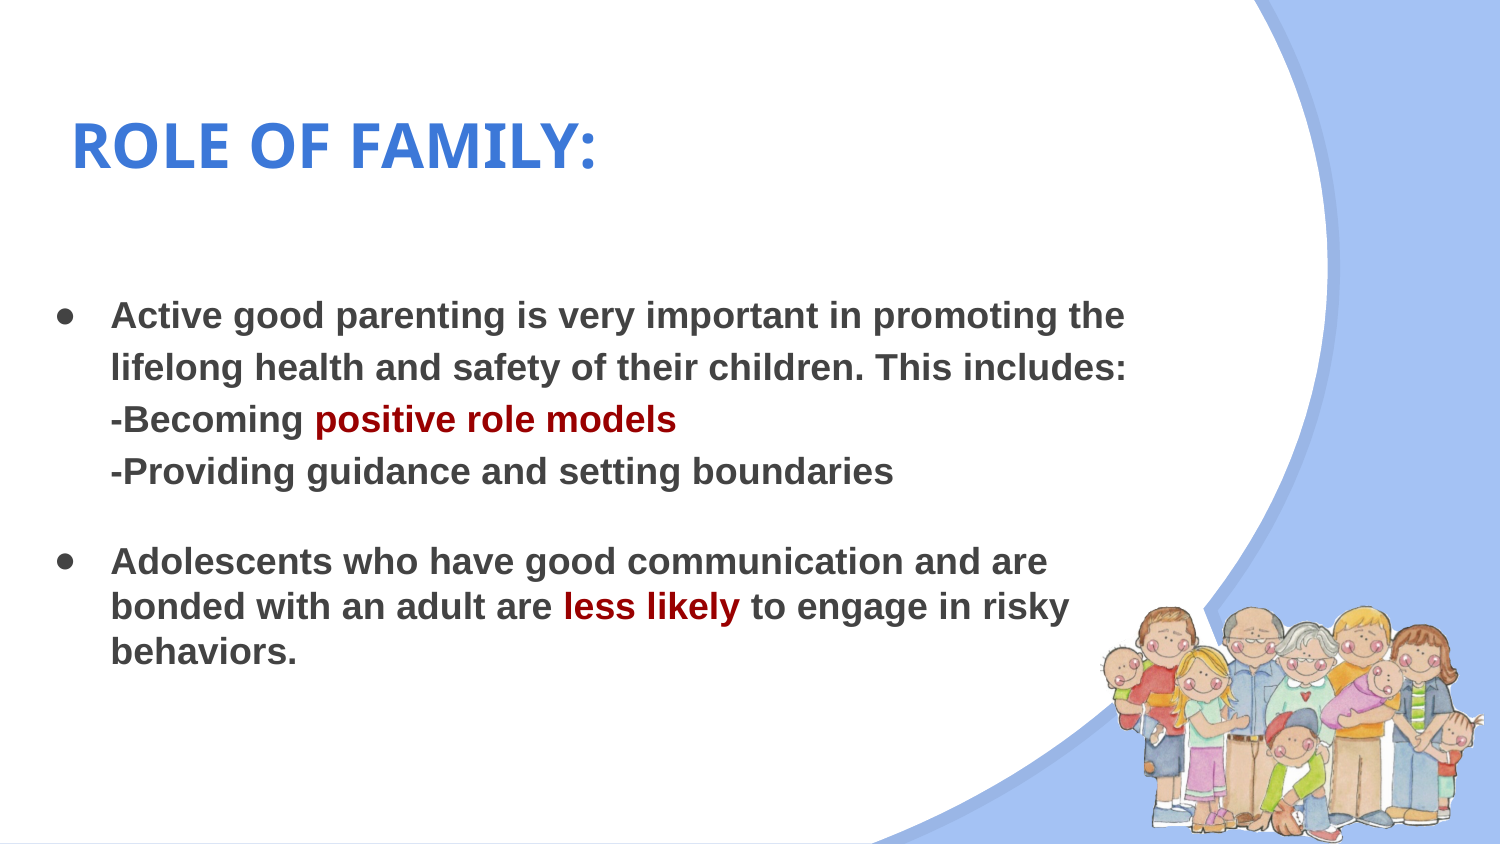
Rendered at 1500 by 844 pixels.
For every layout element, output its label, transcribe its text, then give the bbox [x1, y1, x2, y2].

text_box Active good parenting is very important in promoting the lifelong health and safety of their children. This includes: -Becoming positive role models -Providing guidance and setting boundaries Adolescents who have good communication and are bonded with an adult are less likely to engage in risky behaviors. [20, 176, 1155, 690]
picture [1100, 603, 1490, 844]
title ROLE OF FAMILY: [55, 74, 1035, 176]
